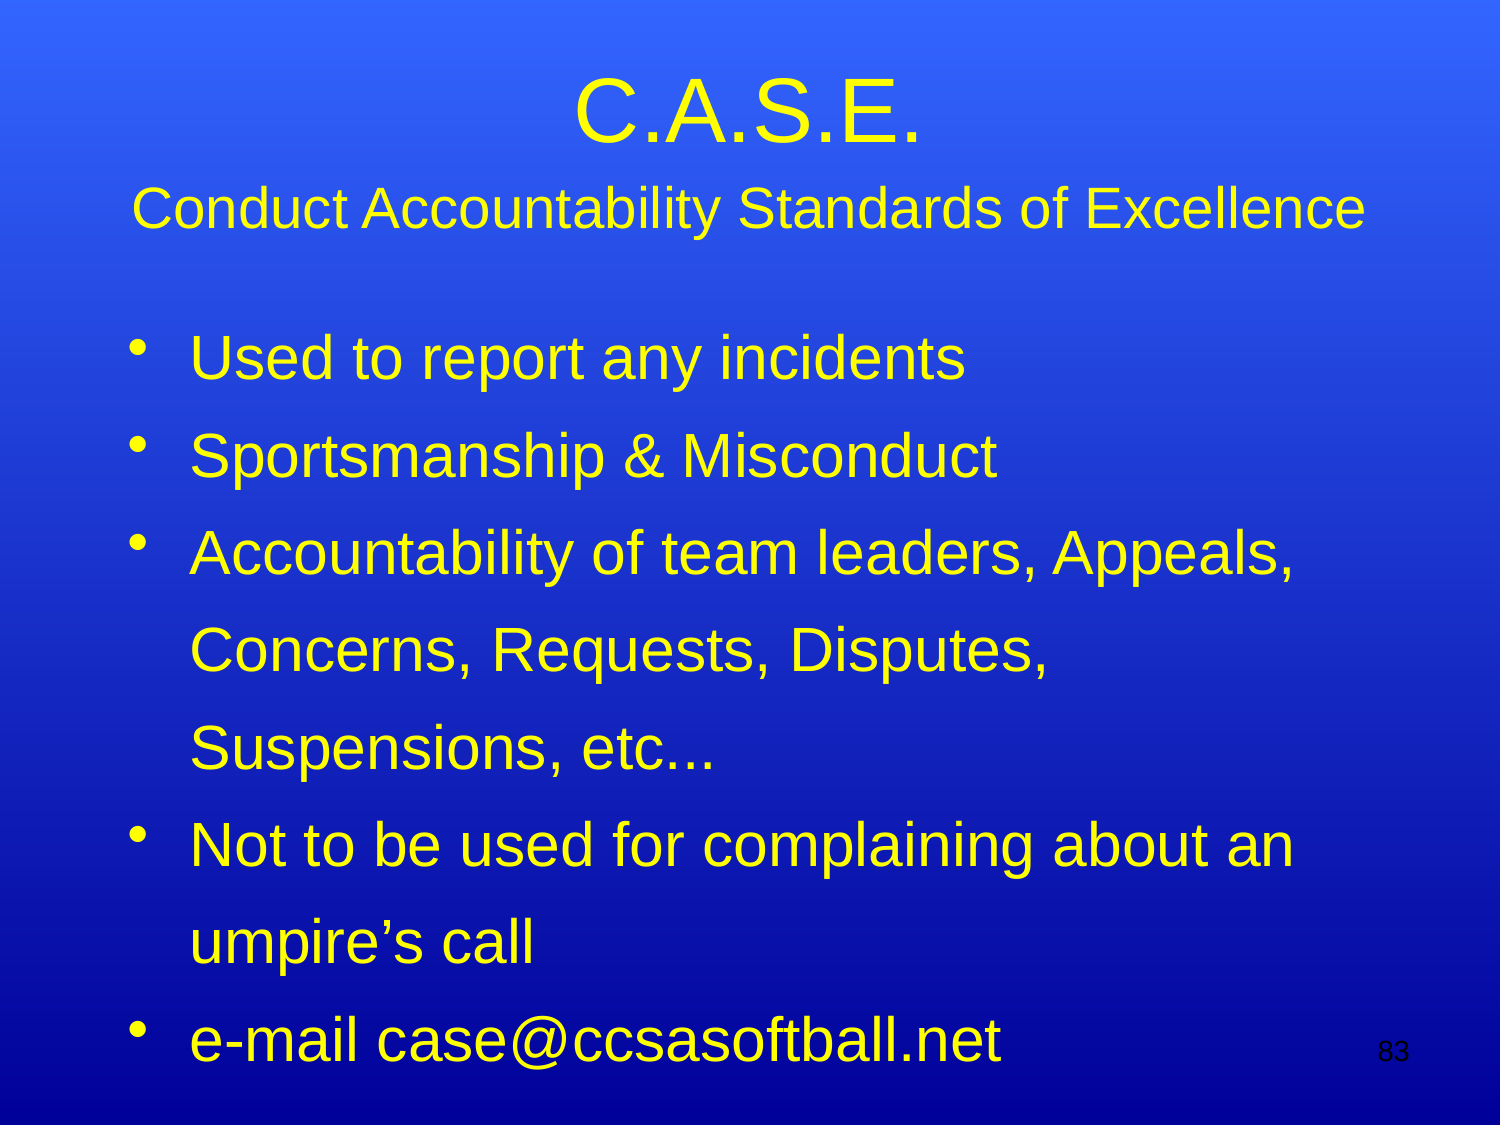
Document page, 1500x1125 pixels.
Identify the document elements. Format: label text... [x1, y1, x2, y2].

title C.A.S.E. [74, 12, 1426, 201]
text_box Used to report any incidents Sportsmanship & Misconduct Accountability of team leaders, Appeals, Concerns, Requests, Disputes, Suspensions, etc... Not to be used for complaining about an umpire’s call e-mail case@ccsasoftball.net [112, 287, 1388, 1082]
text_box Conduct Accountability Standards of Excellence [0, 162, 1500, 248]
slide_number 83 [1074, 1024, 1426, 1103]
